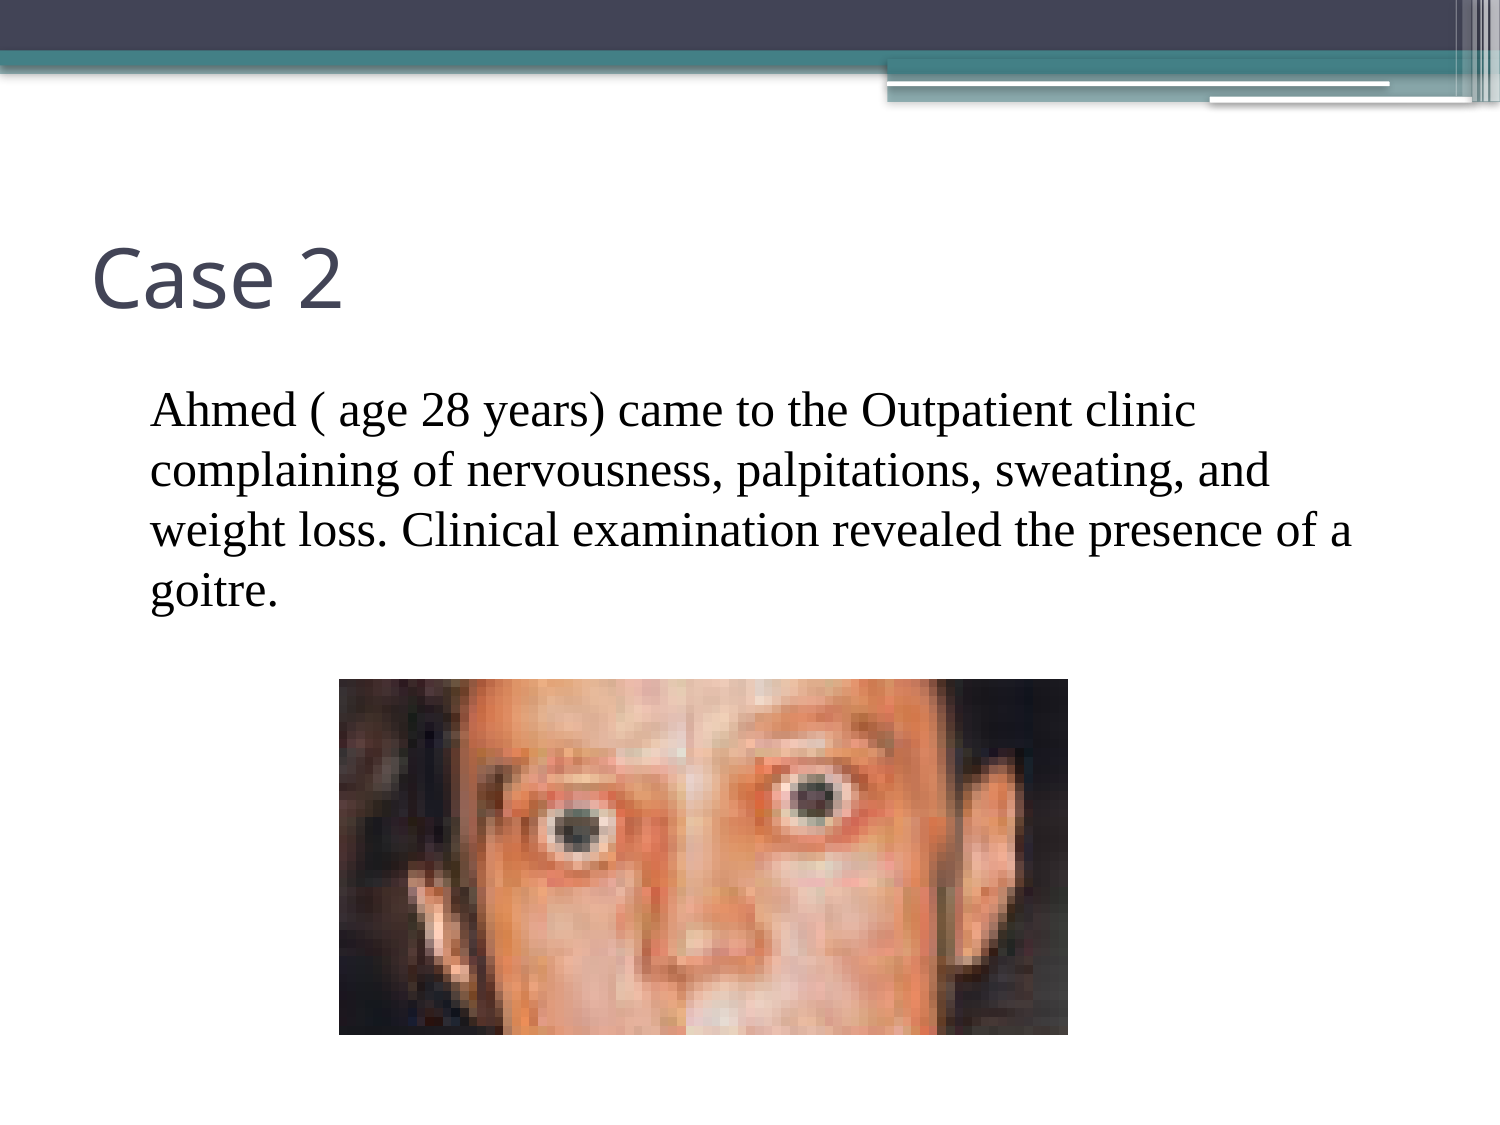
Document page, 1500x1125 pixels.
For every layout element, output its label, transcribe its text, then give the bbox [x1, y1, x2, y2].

list Ahmed ( age 28 years) came to the Outpatient clinic complaining of nervousness, palpitations, sweating, and weight loss. Clinical examination revealed the presence of a goitre. [75, 369, 1425, 1079]
title Case 2 [75, 187, 1425, 363]
picture [339, 679, 1069, 1036]
